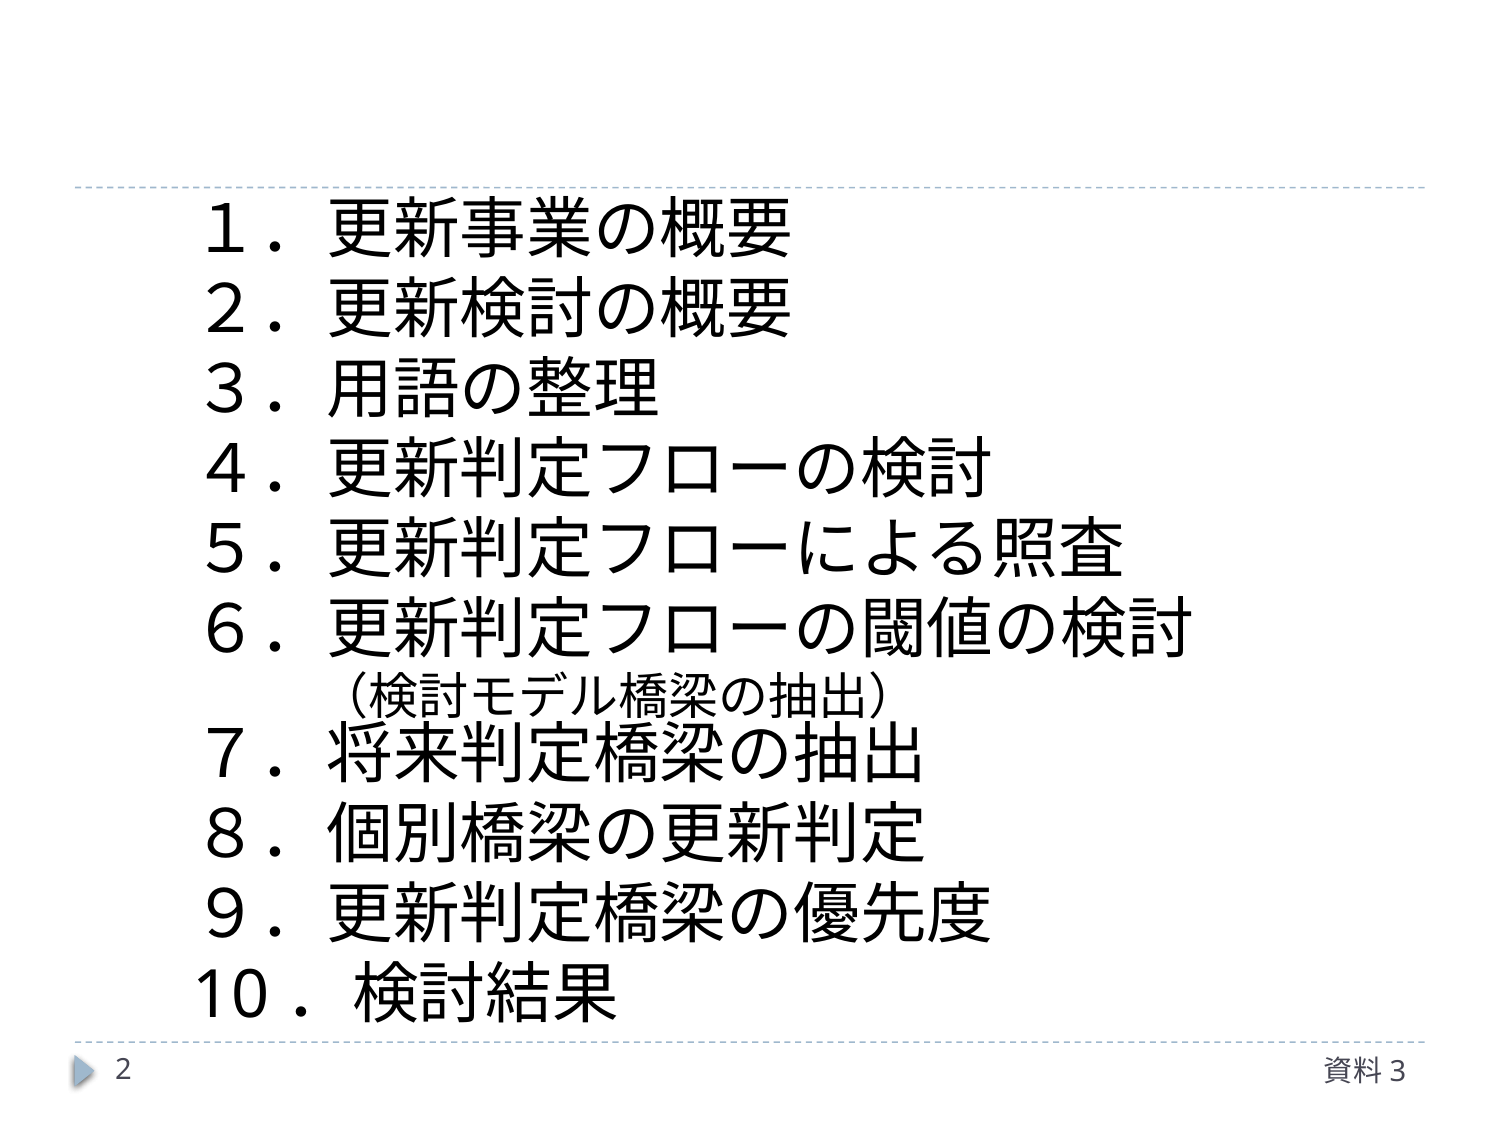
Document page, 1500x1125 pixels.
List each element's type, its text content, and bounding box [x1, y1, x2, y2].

text_box （検討モデル橋梁の抽出） [303, 656, 934, 732]
footer 資料3 [846, 1044, 1421, 1105]
slide_number 1 [100, 1042, 426, 1103]
text_box １．更新事業の概要 ２．更新検討の概要 ３．用語の整理 ４．更新判定フローの検討 ５．更新判定フローによる照査 ６．更新判定フローの閾値の検討 ７．将来判定橋梁の抽出 ８．個別橋梁の更新判定 ９．更新判定橋梁の優先度 10．検討結果 [178, 178, 1313, 1038]
